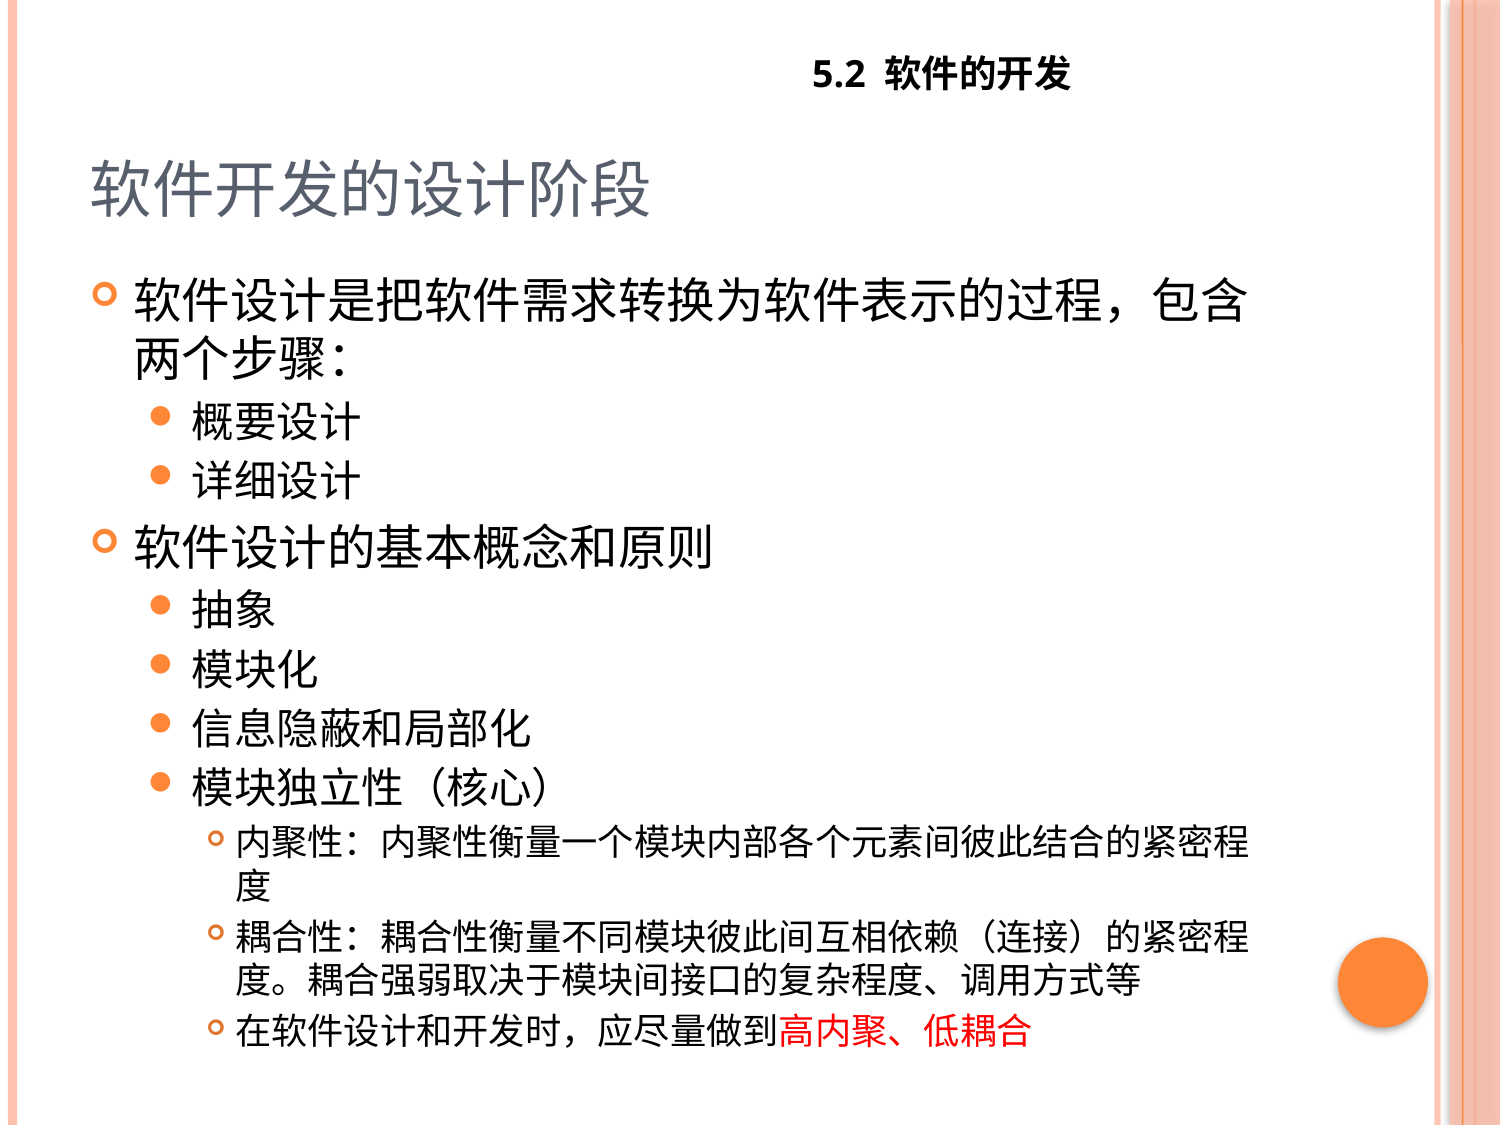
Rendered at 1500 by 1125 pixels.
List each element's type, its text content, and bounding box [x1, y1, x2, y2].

list 软件设计是把软件需求转换为软件表示的过程，包含两个步骤： 概要设计 详细设计 软件设计的基本概念和原则 抽象 模块化 信息隐蔽和局部化 模块独立性（核心） 内聚性：内聚性衡量一个模块内部各个元素间彼此结合的紧密程度 耦合性：耦合性衡量不同模块彼此间互相依赖（连接）的紧密程度。耦合强弱取决于模块间接口的复杂程度、调用方式等 在软件设计和开发时，应尽量做到高内聚、低耦合 [75, 262, 1300, 1062]
text_box 5.2 软件的开发 [797, 42, 1424, 103]
title 软件开发的设计阶段 [75, 45, 1300, 233]
